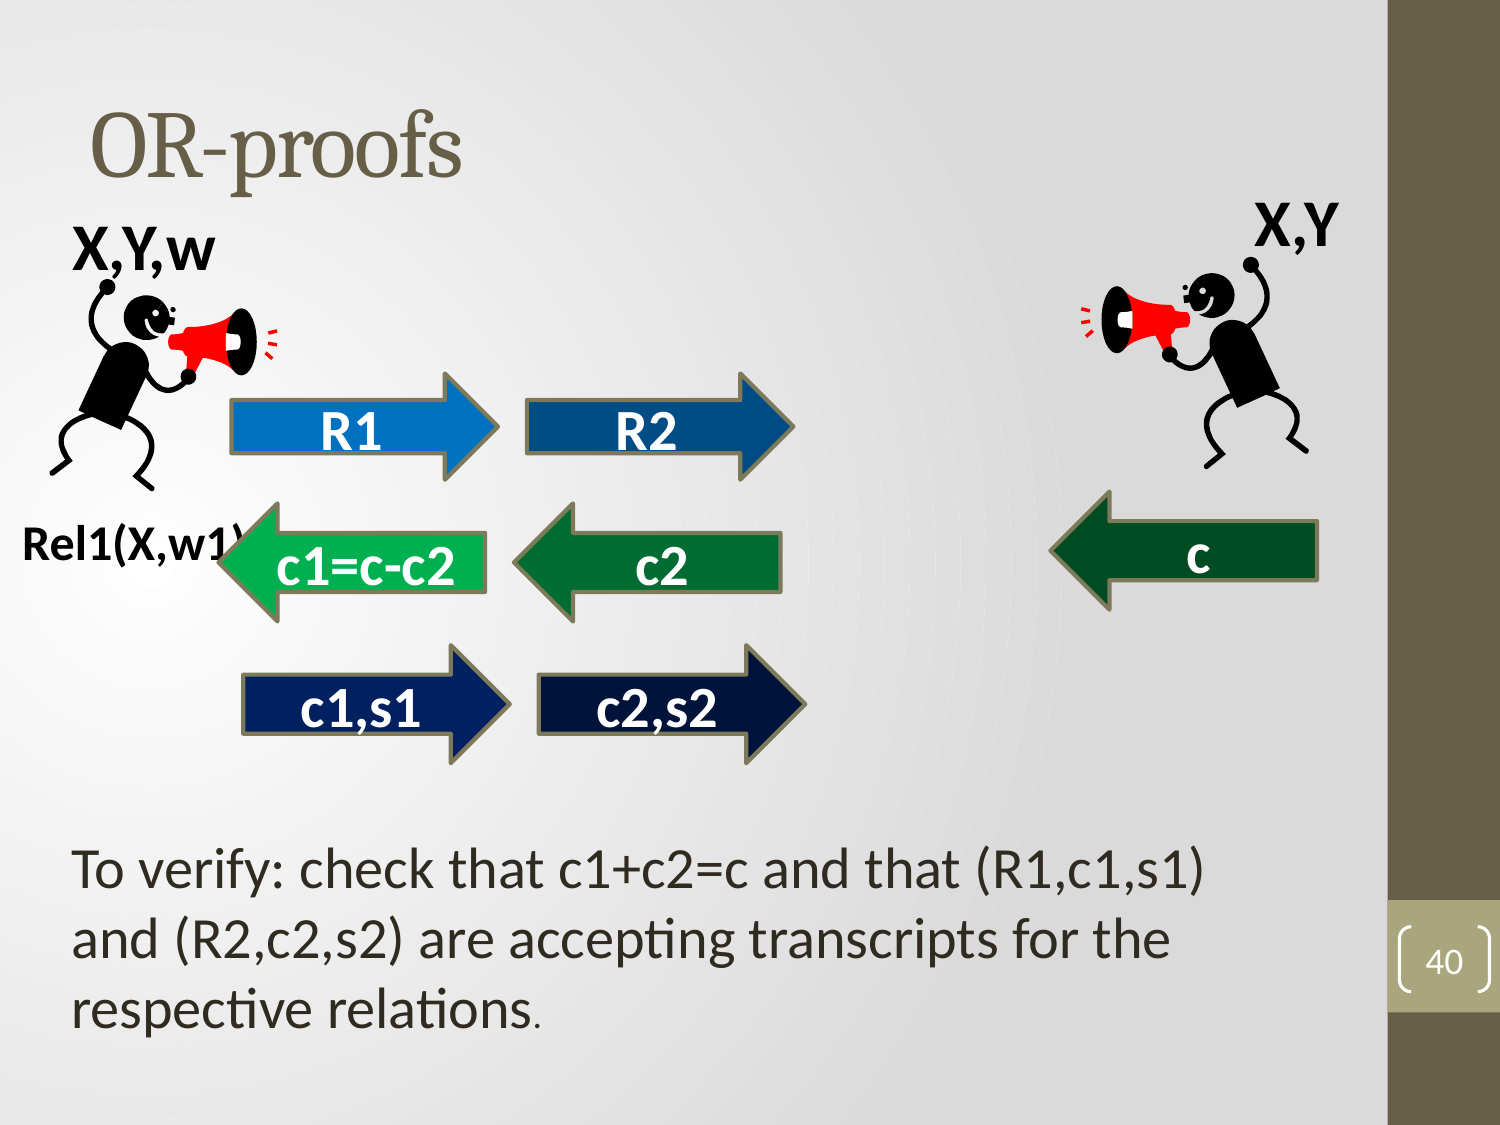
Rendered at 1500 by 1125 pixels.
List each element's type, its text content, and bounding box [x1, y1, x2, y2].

text_box c [1048, 489, 1320, 612]
text_box R1 [290, 371, 501, 482]
text_box Rel1(X,w1) [7, 503, 262, 579]
title OR-proofs [75, 45, 1325, 233]
text_box To verify: check that c1+c2=c and that (R1,c1,s1) and (R2,c2,s2) are accepting transcripts for the respective relations. [56, 822, 1298, 1047]
text_box c2,s2 [536, 643, 808, 766]
text_box X,Y,w [57, 196, 231, 271]
text_box R2 [524, 371, 796, 482]
text_box c1=c-c2 [216, 501, 488, 624]
picture [48, 278, 278, 492]
text_box c1,s1 [241, 643, 512, 766]
text_box X,Y [1240, 172, 1355, 268]
slide_number 40 [1397, 925, 1492, 994]
picture [1080, 256, 1310, 470]
text_box c2 [511, 501, 783, 624]
